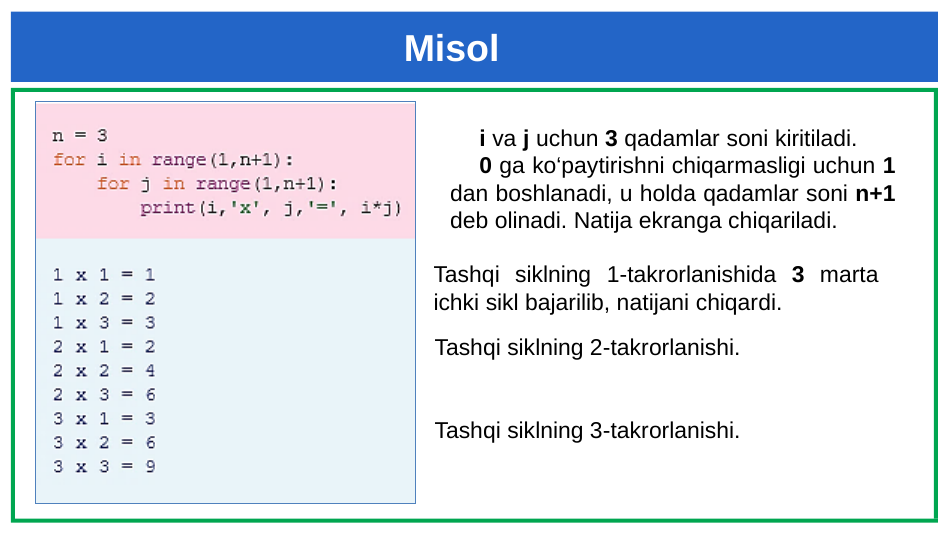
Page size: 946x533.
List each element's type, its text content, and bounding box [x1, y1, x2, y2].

picture [35, 101, 416, 504]
text_box i va j uchun 3 qadamlar soni kiritiladi. 0 ga ko‘paytirishni chiqarmasligi uchun 1 dan boshlanadi, u holda qadamlar soni n+1 deb olinadi. Natija ekranga chiqariladi. [435, 116, 911, 241]
text_box Tashqi siklning 2-takrorlanishi. Tashqi siklning 3-takrorlanishi. [421, 325, 895, 451]
text_box [419, 103, 911, 160]
text_box Misol [101, 16, 802, 76]
text_box Tashqi siklning 1-takrorlanishida 3 marta ichki sikl bajarilib, natijani chiqardi. [421, 252, 894, 323]
